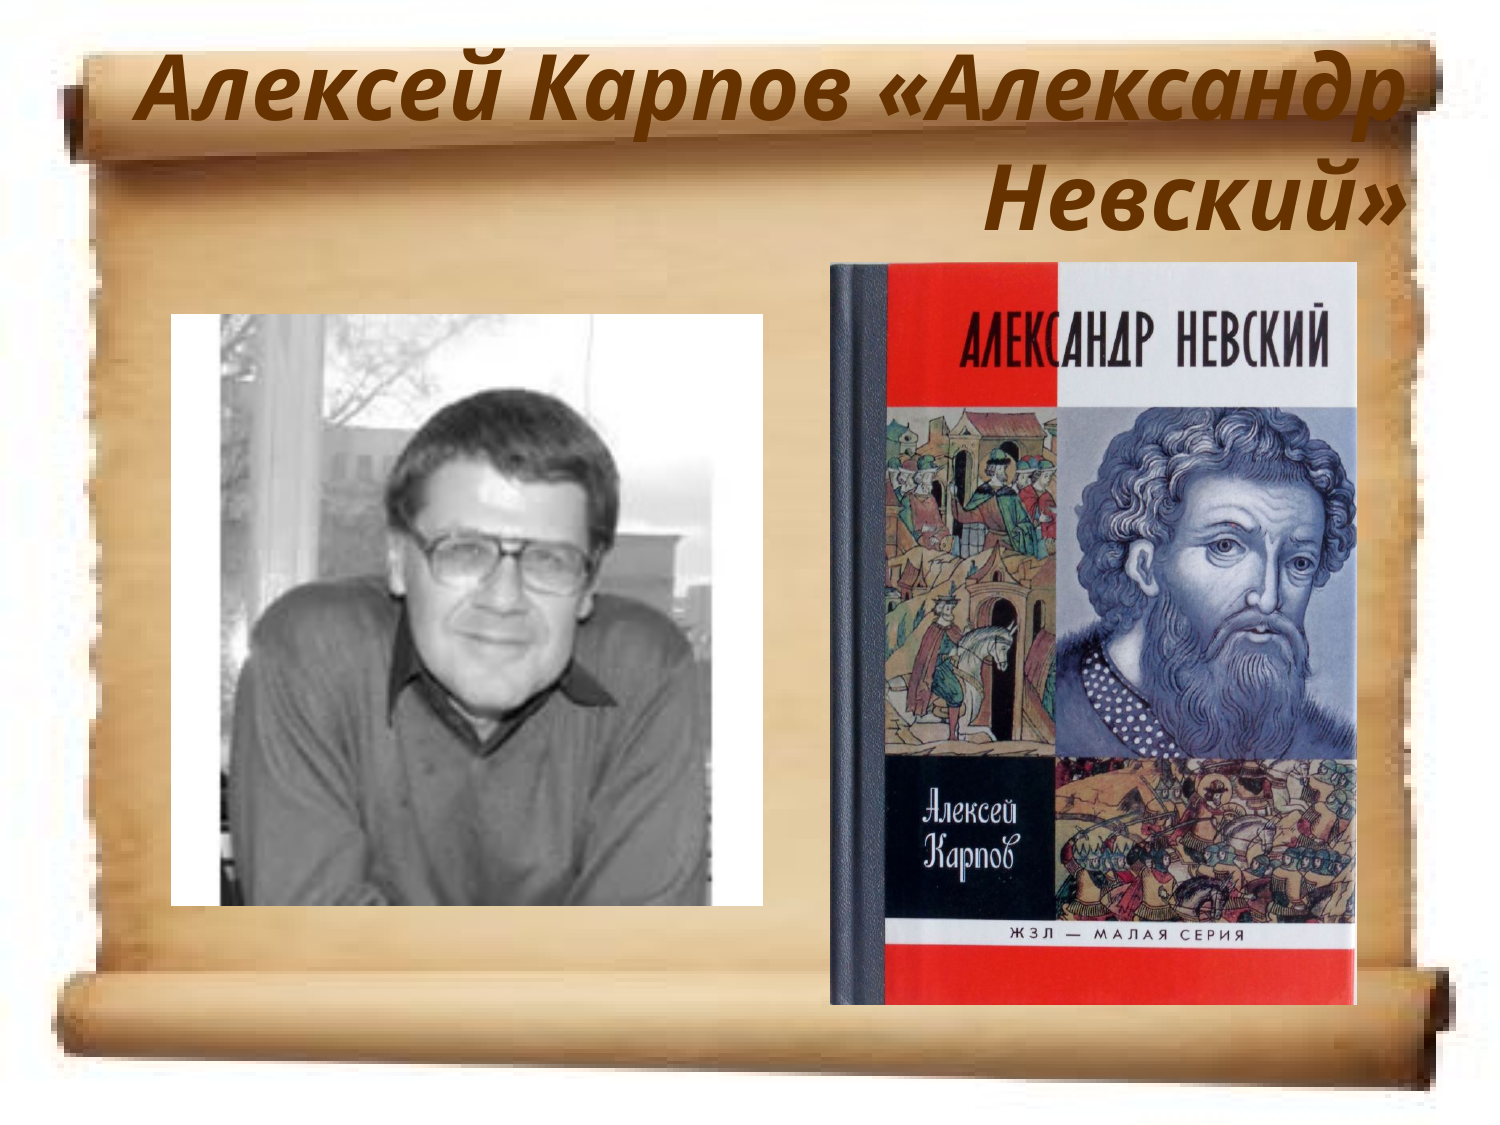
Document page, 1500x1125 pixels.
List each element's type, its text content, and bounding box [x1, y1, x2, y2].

picture [0, 0, 1500, 1125]
title Алексей Карпов «Александр Невский» [74, 44, 1426, 233]
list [830, 262, 1358, 1006]
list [170, 314, 763, 907]
